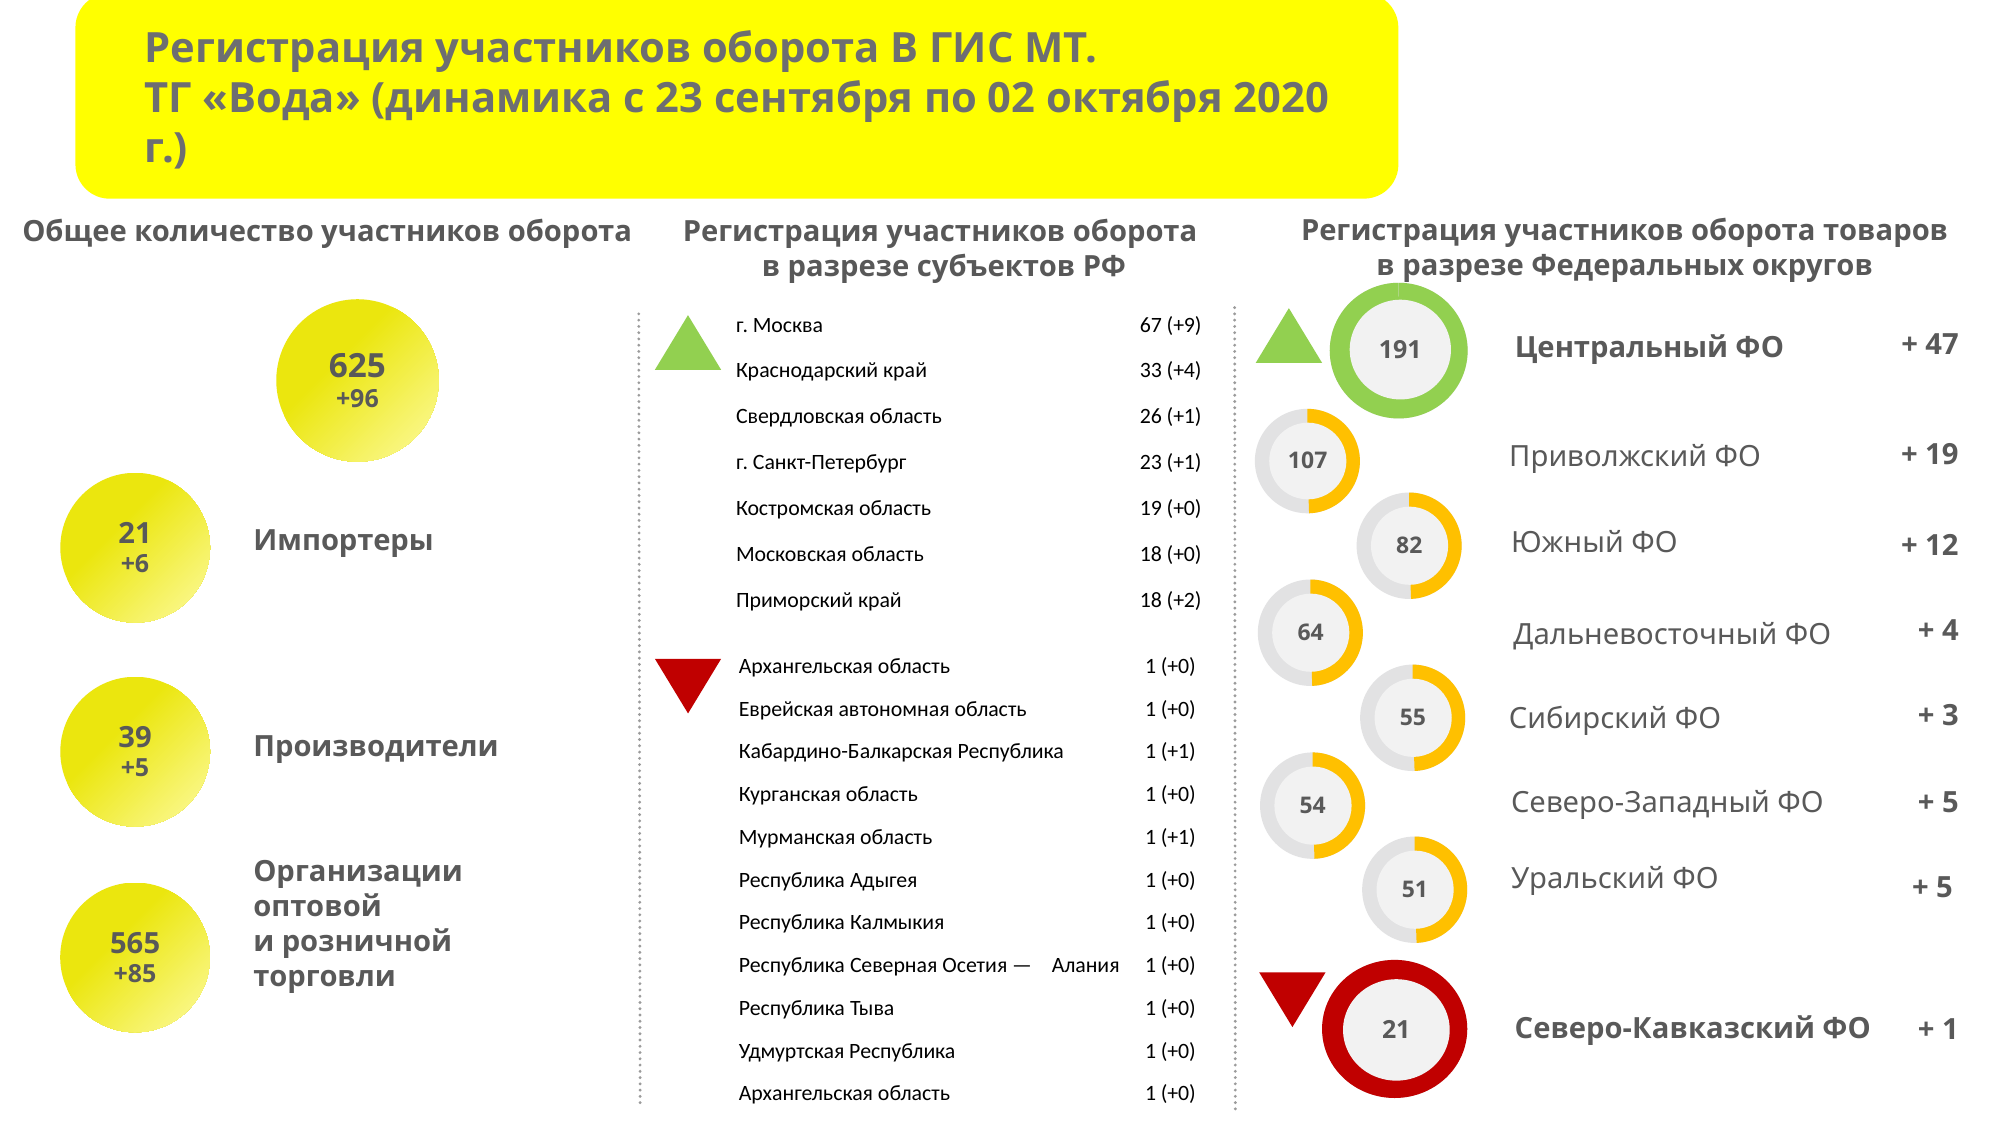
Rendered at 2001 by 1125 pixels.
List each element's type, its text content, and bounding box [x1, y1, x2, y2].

text_box Уральский ФО [1496, 851, 1854, 902]
table_cell 1 (+0) [1123, 764, 1217, 807]
text_box Центральный ФО [1500, 320, 1886, 371]
text_box Северо-Западный ФО [1496, 775, 1884, 826]
table_cell 1 (+1) [1123, 807, 1217, 850]
table_cell Московская область [730, 521, 1118, 567]
table_header Архангельская область [733, 636, 1123, 679]
text_box 21 +6 [60, 472, 211, 623]
text_box Северо-Кавказский ФО [1499, 1001, 1892, 1052]
table_cell 26 (+1) [1118, 383, 1223, 429]
text_box Регистрация участников оборота В ГИС МТ. ТГ «Вода» (динамика с 23 сентября по 02 октября 2020 г.) [74, 0, 1400, 200]
text_box Общее количество участников оборота [0, 204, 638, 279]
text_box + 12 [1831, 521, 1974, 570]
table_cell Приморский край [730, 567, 1118, 613]
text_box Южный ФО [1496, 516, 1886, 566]
text_box Приволжский ФО [1494, 430, 1874, 480]
text_box Импортеры [253, 520, 585, 556]
table_cell Краснодарский край [730, 338, 1118, 383]
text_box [1322, 959, 1468, 1098]
table_cell Республика Адыгея [733, 850, 1123, 893]
text_box Организации оптовой и розничной торговли [253, 852, 581, 993]
text_box + 47 [1833, 321, 1974, 369]
table_cell 18 (+0) [1118, 521, 1223, 567]
text_box Регистрация участников оборота товаров в разрезе Федеральных округов [1234, 203, 2000, 278]
text_box + 4 [1831, 606, 1974, 655]
table_cell Республика Тыва [733, 978, 1123, 1021]
table_cell 1 (+0) [1123, 893, 1217, 935]
table_cell 1 (+0) [1123, 978, 1217, 1021]
table_header г. Москва [730, 293, 1118, 338]
table_cell 1 (+0) [1123, 679, 1217, 722]
text_box + 5 [1831, 778, 1974, 827]
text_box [1260, 752, 1366, 859]
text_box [1360, 664, 1466, 771]
text_box 39 +5 [60, 676, 211, 827]
table_cell Республика Калмыкия [733, 893, 1123, 935]
table_cell Кабардино-Балкарская Республика [733, 722, 1123, 764]
table_cell Еврейская автономная область [733, 679, 1123, 722]
text_box Производители [253, 727, 544, 763]
table_cell 1 (+0) [1123, 850, 1217, 893]
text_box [1362, 836, 1468, 943]
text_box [1329, 282, 1468, 419]
table_cell 19 (+0) [1118, 475, 1223, 521]
text_box + 19 [1831, 431, 1974, 480]
table_cell Свердловская область [730, 383, 1118, 429]
text_box [1255, 308, 1323, 363]
table_cell 1 (+0) [1123, 1021, 1217, 1064]
text_box 625 +96 [276, 299, 439, 462]
table_cell Курганская область [733, 764, 1123, 807]
table_cell г. Санкт-Петербург [730, 429, 1118, 475]
table_cell 23 (+1) [1118, 429, 1223, 475]
table_cell Удмуртская Республика [733, 1021, 1123, 1064]
table_cell 18 (+2) [1118, 567, 1223, 613]
text_box + 1 [1831, 1005, 1974, 1054]
text_box 565 +85 [60, 882, 210, 1033]
table_cell Архангельская область [733, 1064, 1123, 1106]
table_cell Республика Северная Осетия — Алания [733, 935, 1123, 978]
text_box [654, 658, 722, 714]
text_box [1254, 408, 1360, 514]
text_box [1259, 972, 1322, 1028]
text_box Регистрация участников оборота в разрезе субъектов РФ [638, 204, 1235, 279]
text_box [1257, 579, 1363, 686]
table_cell 1 (+0) [1123, 1064, 1217, 1106]
table_cell 33 (+4) [1118, 338, 1223, 383]
table_cell 1 (+0) [1123, 935, 1217, 978]
text_box + 5 [1826, 864, 1968, 912]
text_box + 3 [1786, 691, 1974, 740]
text_box Сибирский ФО [1494, 692, 1854, 743]
text_box Дальневосточный ФО [1498, 608, 1874, 658]
table_cell Костромская область [730, 475, 1118, 521]
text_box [1356, 492, 1462, 599]
table_header 67 (+9) [1118, 293, 1223, 338]
table_cell 1 (+1) [1123, 722, 1217, 764]
text_box [654, 315, 722, 370]
table_cell Мурманская область [733, 807, 1123, 850]
table_header 1 (+0) [1123, 636, 1217, 679]
